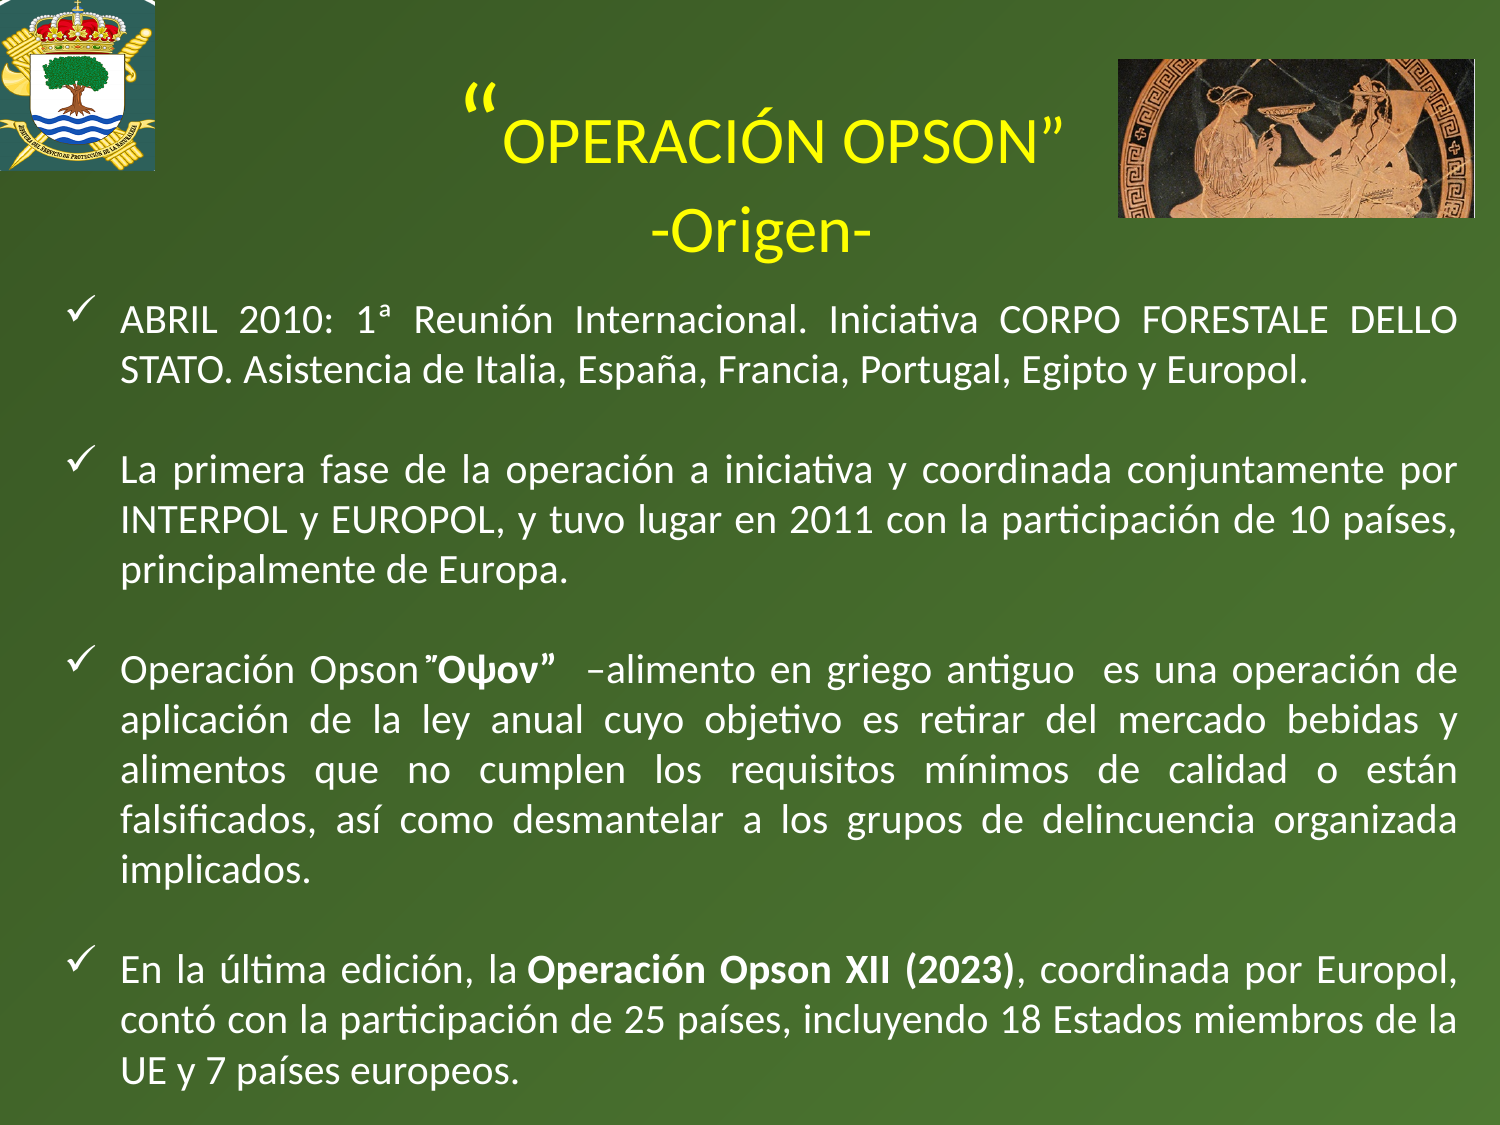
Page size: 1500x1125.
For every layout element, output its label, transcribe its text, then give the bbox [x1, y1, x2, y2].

picture [1118, 59, 1475, 219]
text_box “OPERACIÓN OPSON” -Origen- [440, 43, 1083, 274]
picture [0, 0, 155, 171]
text_box ABRIL 2010: 1ª Reunión Internacional. Iniciativa CORPO FORESTALE DELLO STATO. Asistencia de Italia, España, Francia, Portugal, Egipto y Europol. La primera fase de la operación a iniciativa y coordinada conjuntamente por INTERPOL y EUROPOL, y tuvo lugar en 2011 con la participación de 10 países, principalmente de Europa. Operación Opson Ὄψον” –alimento en griego antiguo es una operación de aplicación de la ley anual cuyo objetivo es retirar del mercado bebidas y alimentos que no cumplen los requisitos mínimos de calidad o están falsificados, así como desmantelar a los grupos de delincuencia organizada implicados. En la última edición, la Operación Opson XII (2023), coordinada por Europol, contó con la participación de 25 países, incluyendo 18 Estados miembros de la UE y 7 países europeos. [49, 234, 1474, 1100]
